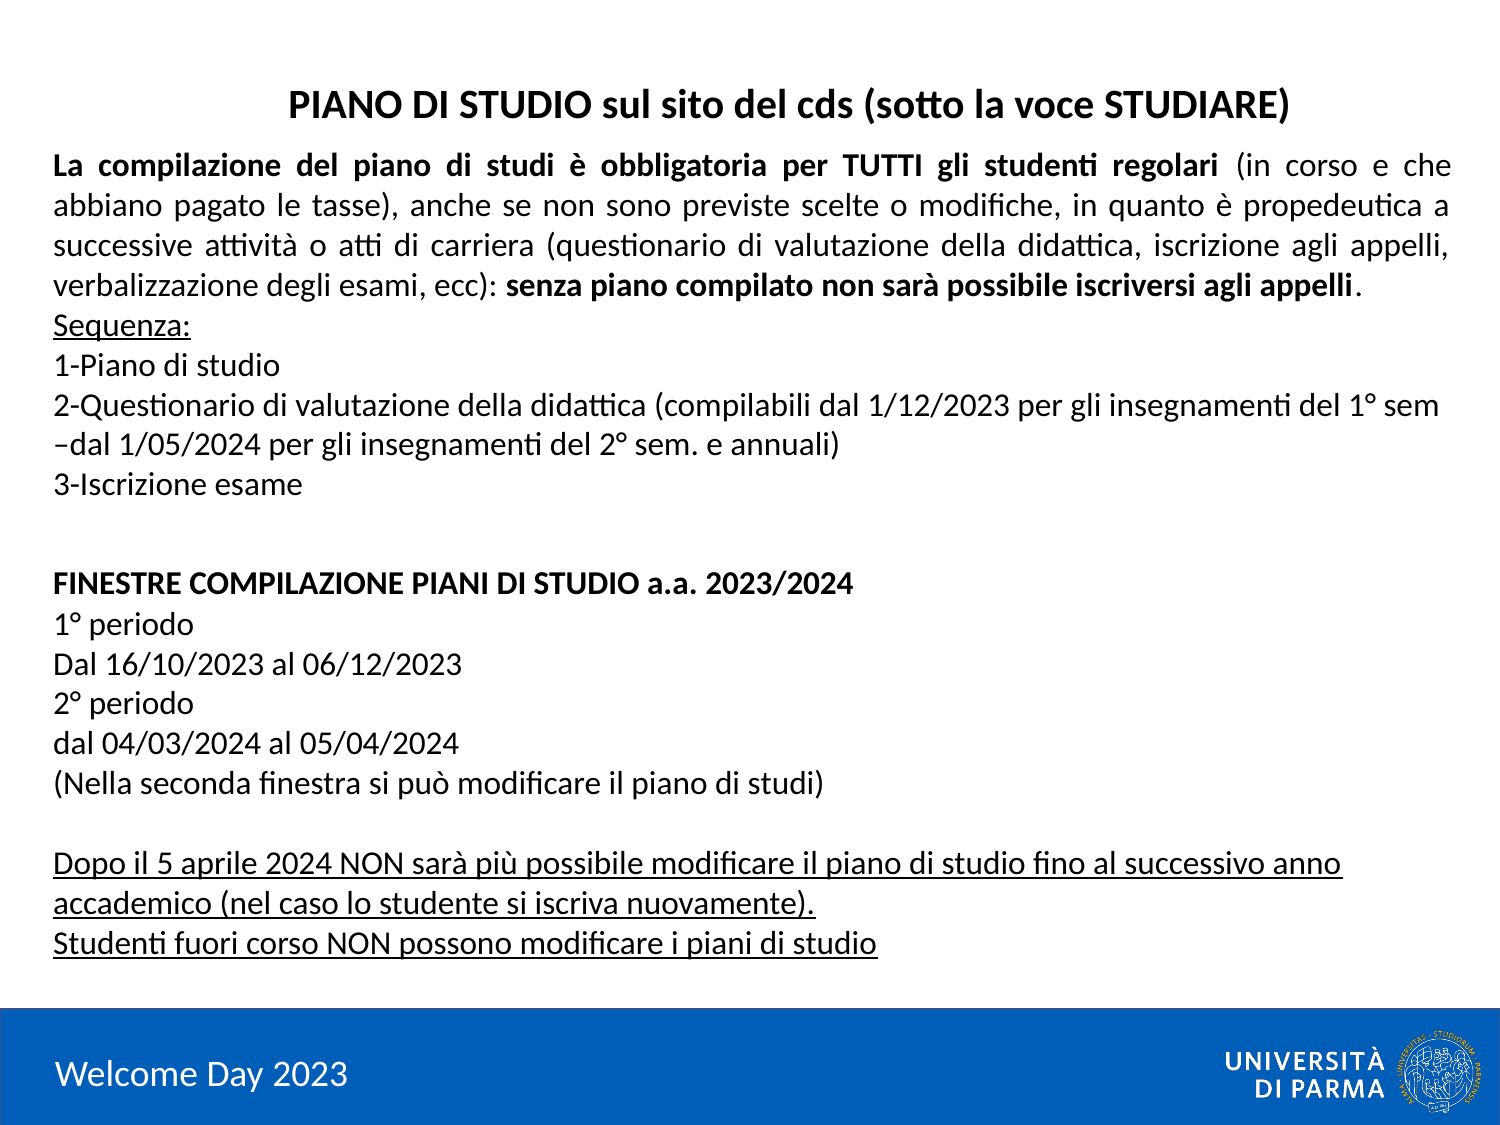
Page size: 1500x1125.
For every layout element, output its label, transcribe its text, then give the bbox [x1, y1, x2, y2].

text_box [0, 1008, 1500, 1125]
text_box PIANO DI STUDIO sul sito del cds (sotto la voce STUDIARE) La compilazione del piano di studi è obbligatoria per TUTTI gli studenti regolari (in corso e che abbiano pagato le tasse), anche se non sono previste scelte o modifiche, in quanto è propedeutica a successive attività o atti di carriera (questionario di valutazione della didattica, iscrizione agli appelli, verbalizzazione degli esami, ecc): senza piano compilato non sarà possibile iscriversi agli appelli. Sequenza: 1-Piano di studio 2-Questionario di valutazione della didattica (compilabili dal 1/12/2023 per gli insegnamenti del 1° sem –dal 1/05/2024 per gli insegnamenti del 2° sem. e annuali) 3-Iscrizione esame FINESTRE COMPILAZIONE PIANI DI STUDIO a.a. 2023/2024 1° periodo Dal 16/10/2023 al 06/12/2023 2° periodo dal 04/03/2024 al 05/04/2024 (Nella seconda finestra si può modificare il piano di studi) Dopo il 5 aprile 2024 NON sarà più possibile modificare il piano di studio fino al successivo anno accademico (nel caso lo studente si iscriva nuovamente). Studenti fuori corso NON possono modificare i piani di studio [38, 65, 1467, 969]
